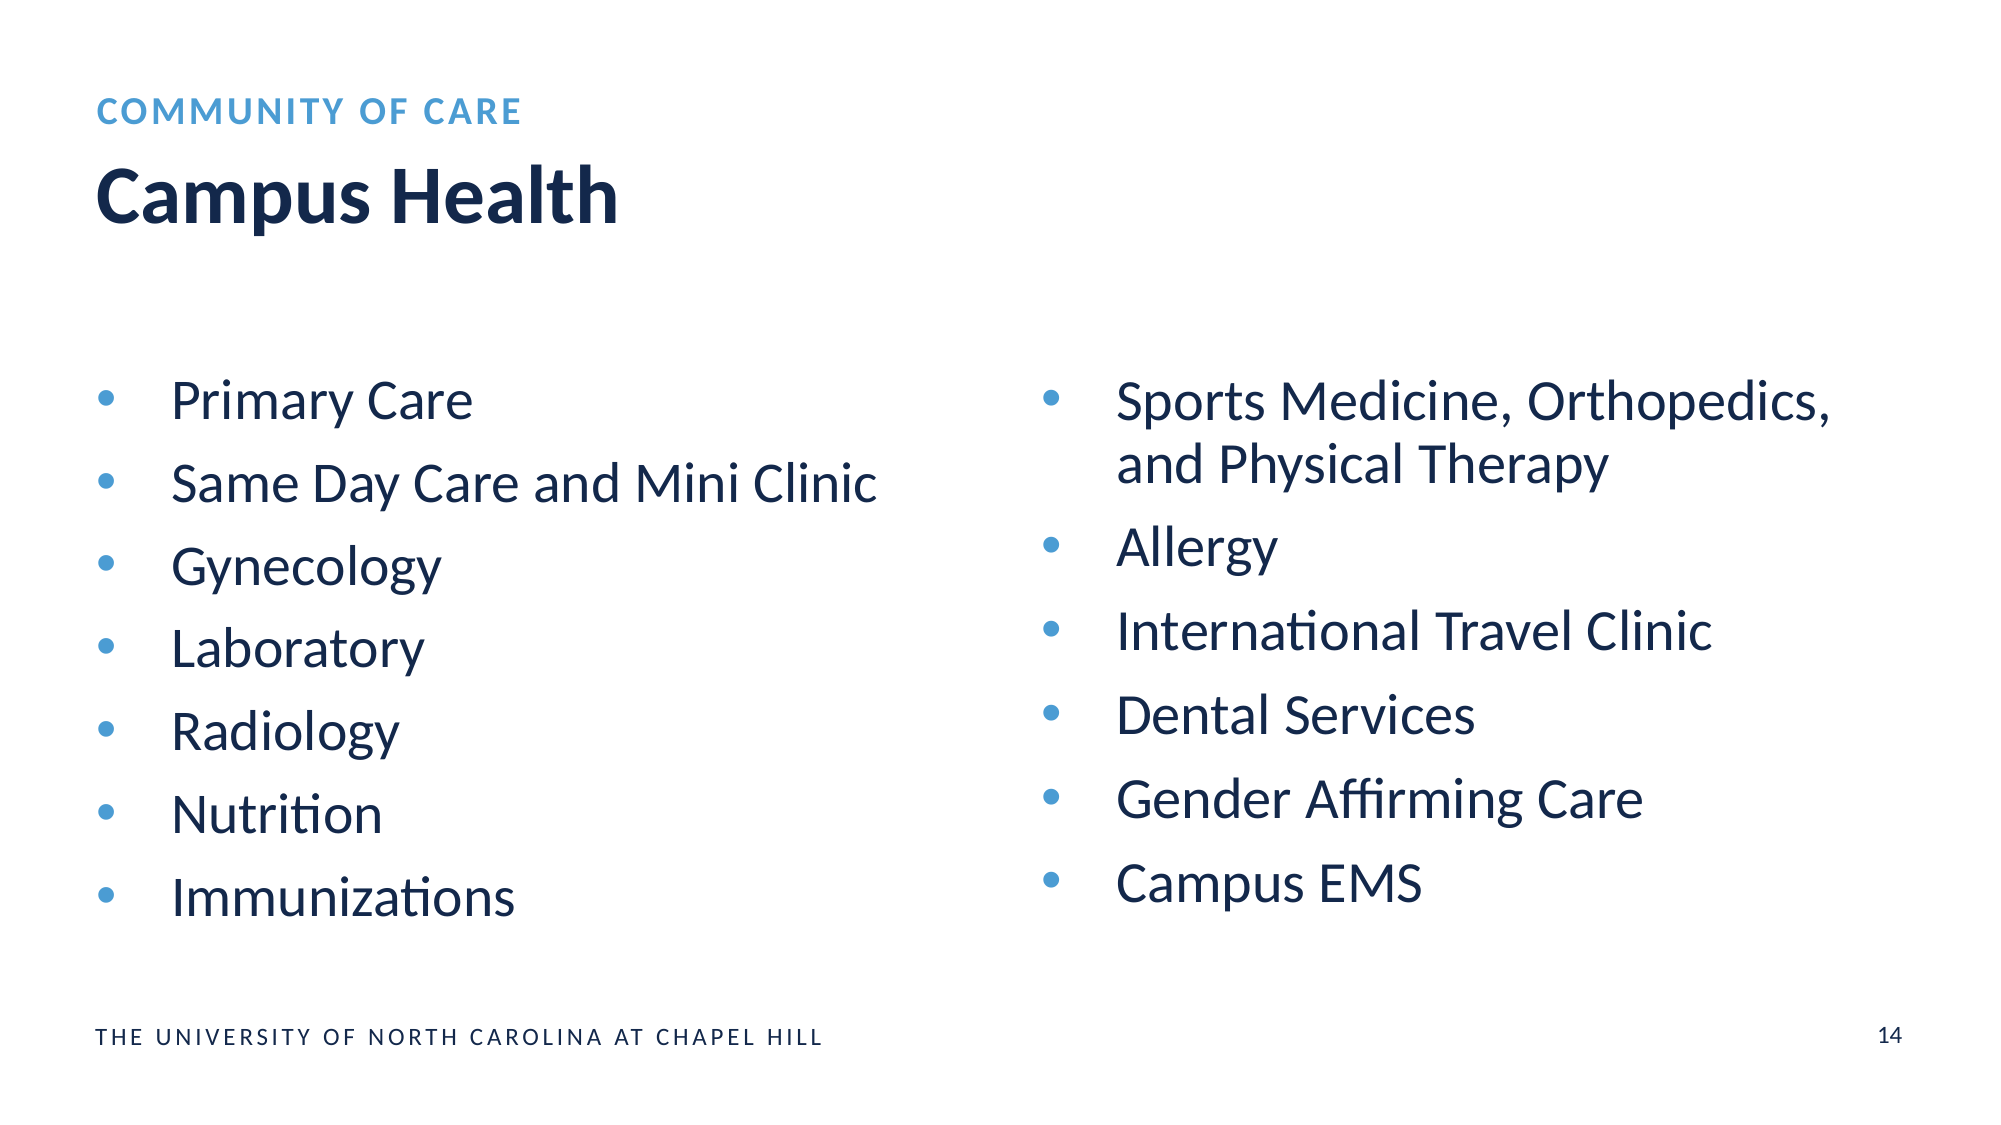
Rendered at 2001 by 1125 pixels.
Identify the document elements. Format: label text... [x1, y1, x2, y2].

slide_number 14 [1473, 1012, 1918, 1054]
list Community of care [81, 82, 1918, 143]
list Primary Care Same Day Care and Mini Clinic Gynecology Laboratory Radiology Nutrition Immunizations [81, 362, 971, 942]
list Sports Medicine, Orthopedics, and Physical Therapy Allergy International Travel Clinic Dental Services Gender Affirming Care Campus EMS [1026, 362, 1916, 942]
title Campus Health [81, 143, 1918, 305]
